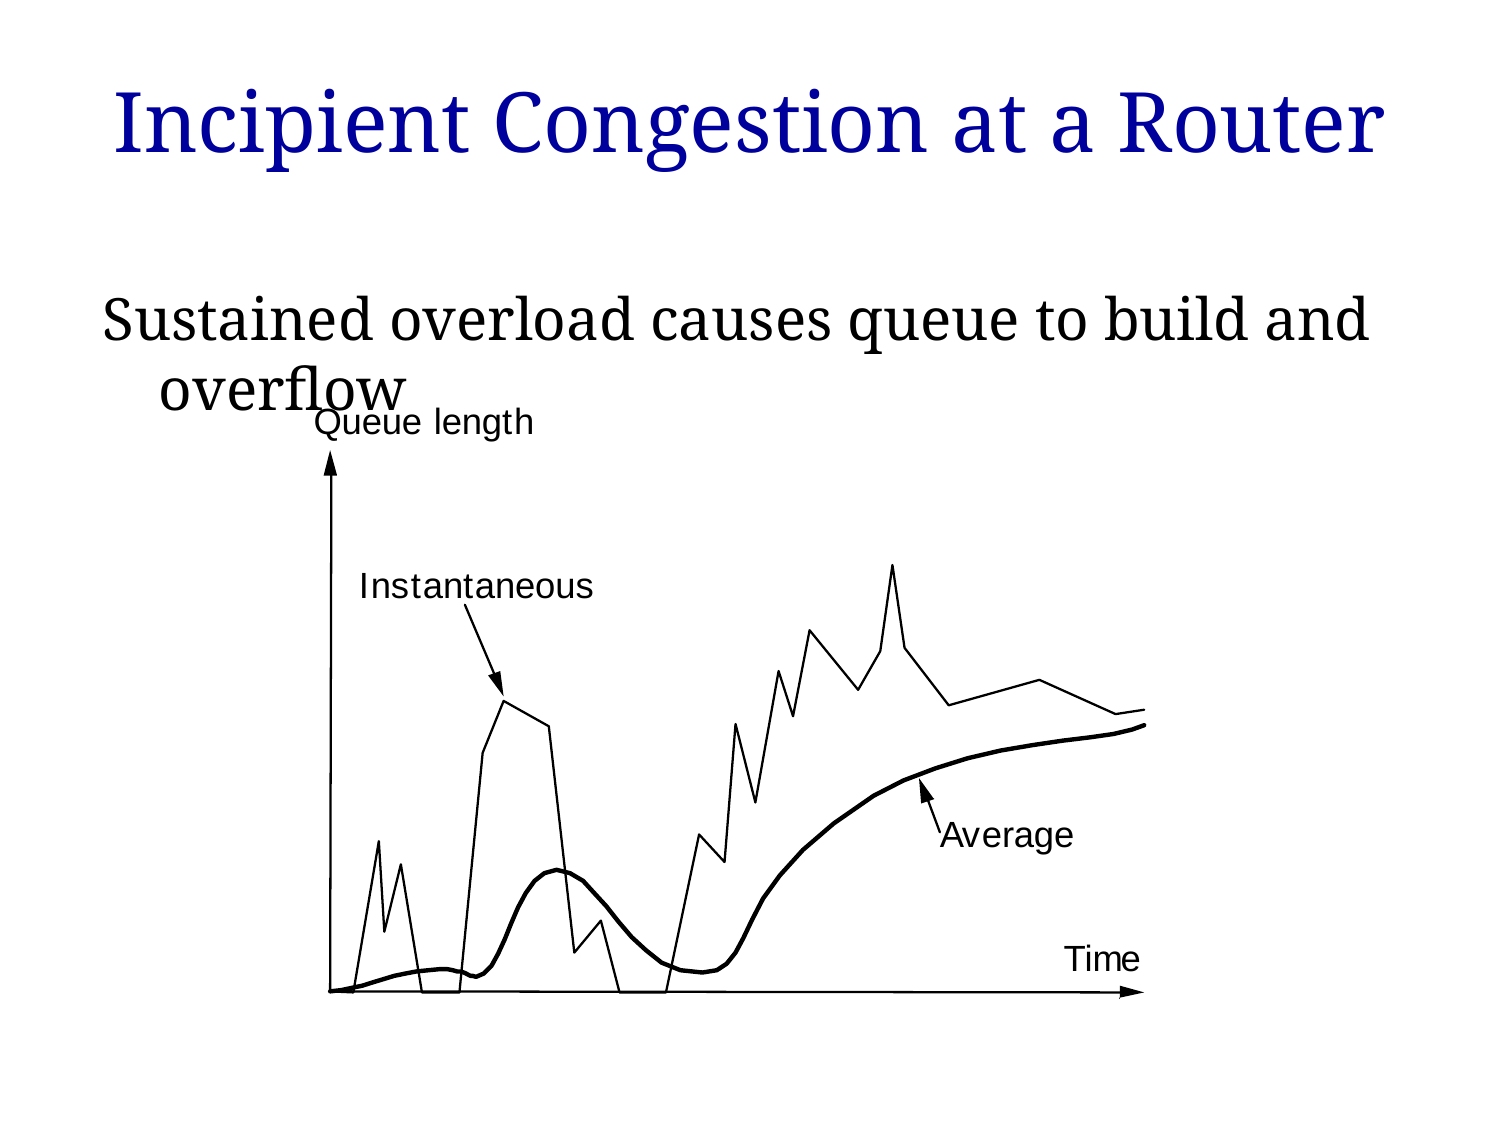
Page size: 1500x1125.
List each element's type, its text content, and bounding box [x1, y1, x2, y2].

picture [312, 396, 1152, 1001]
title Incipient Congestion at a Router [74, 47, 1426, 191]
list Sustained overload causes queue to build and overflow [87, 274, 1463, 960]
